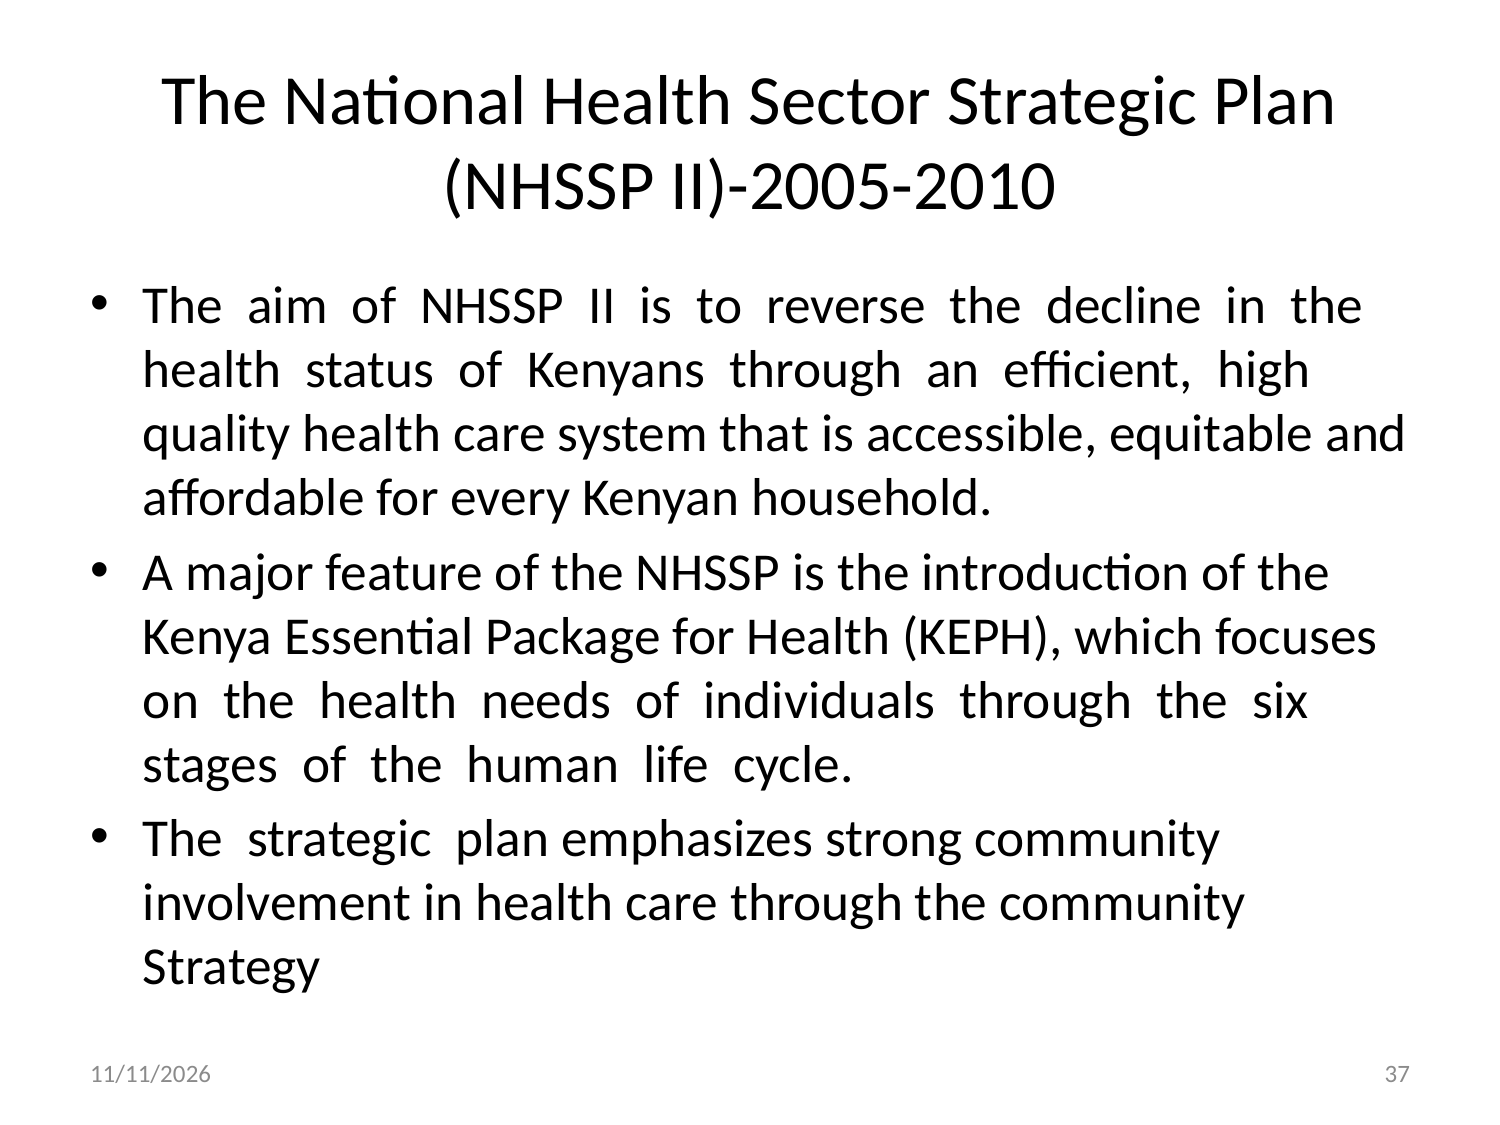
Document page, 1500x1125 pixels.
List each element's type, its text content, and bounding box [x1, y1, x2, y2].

title The National Health Sector Strategic Plan (NHSSP II)-2005-2010 [75, 45, 1425, 233]
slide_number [75, 1042, 425, 1103]
list The aim of NHSSP II is to reverse the decline in the health status of Kenyans through an efficient, high quality health care system that is accessible, equitable and affordable for every Kenyan household. A major feature of the NHSSP is the introduction of the Kenya Essential Package for Health (KEPH), which focuses on the health needs of individuals through the six stages of the human life cycle. The strategic plan emphasizes strong community involvement in health care through the community Strategy [75, 262, 1425, 1005]
slide_number 37 [1074, 1042, 1425, 1103]
